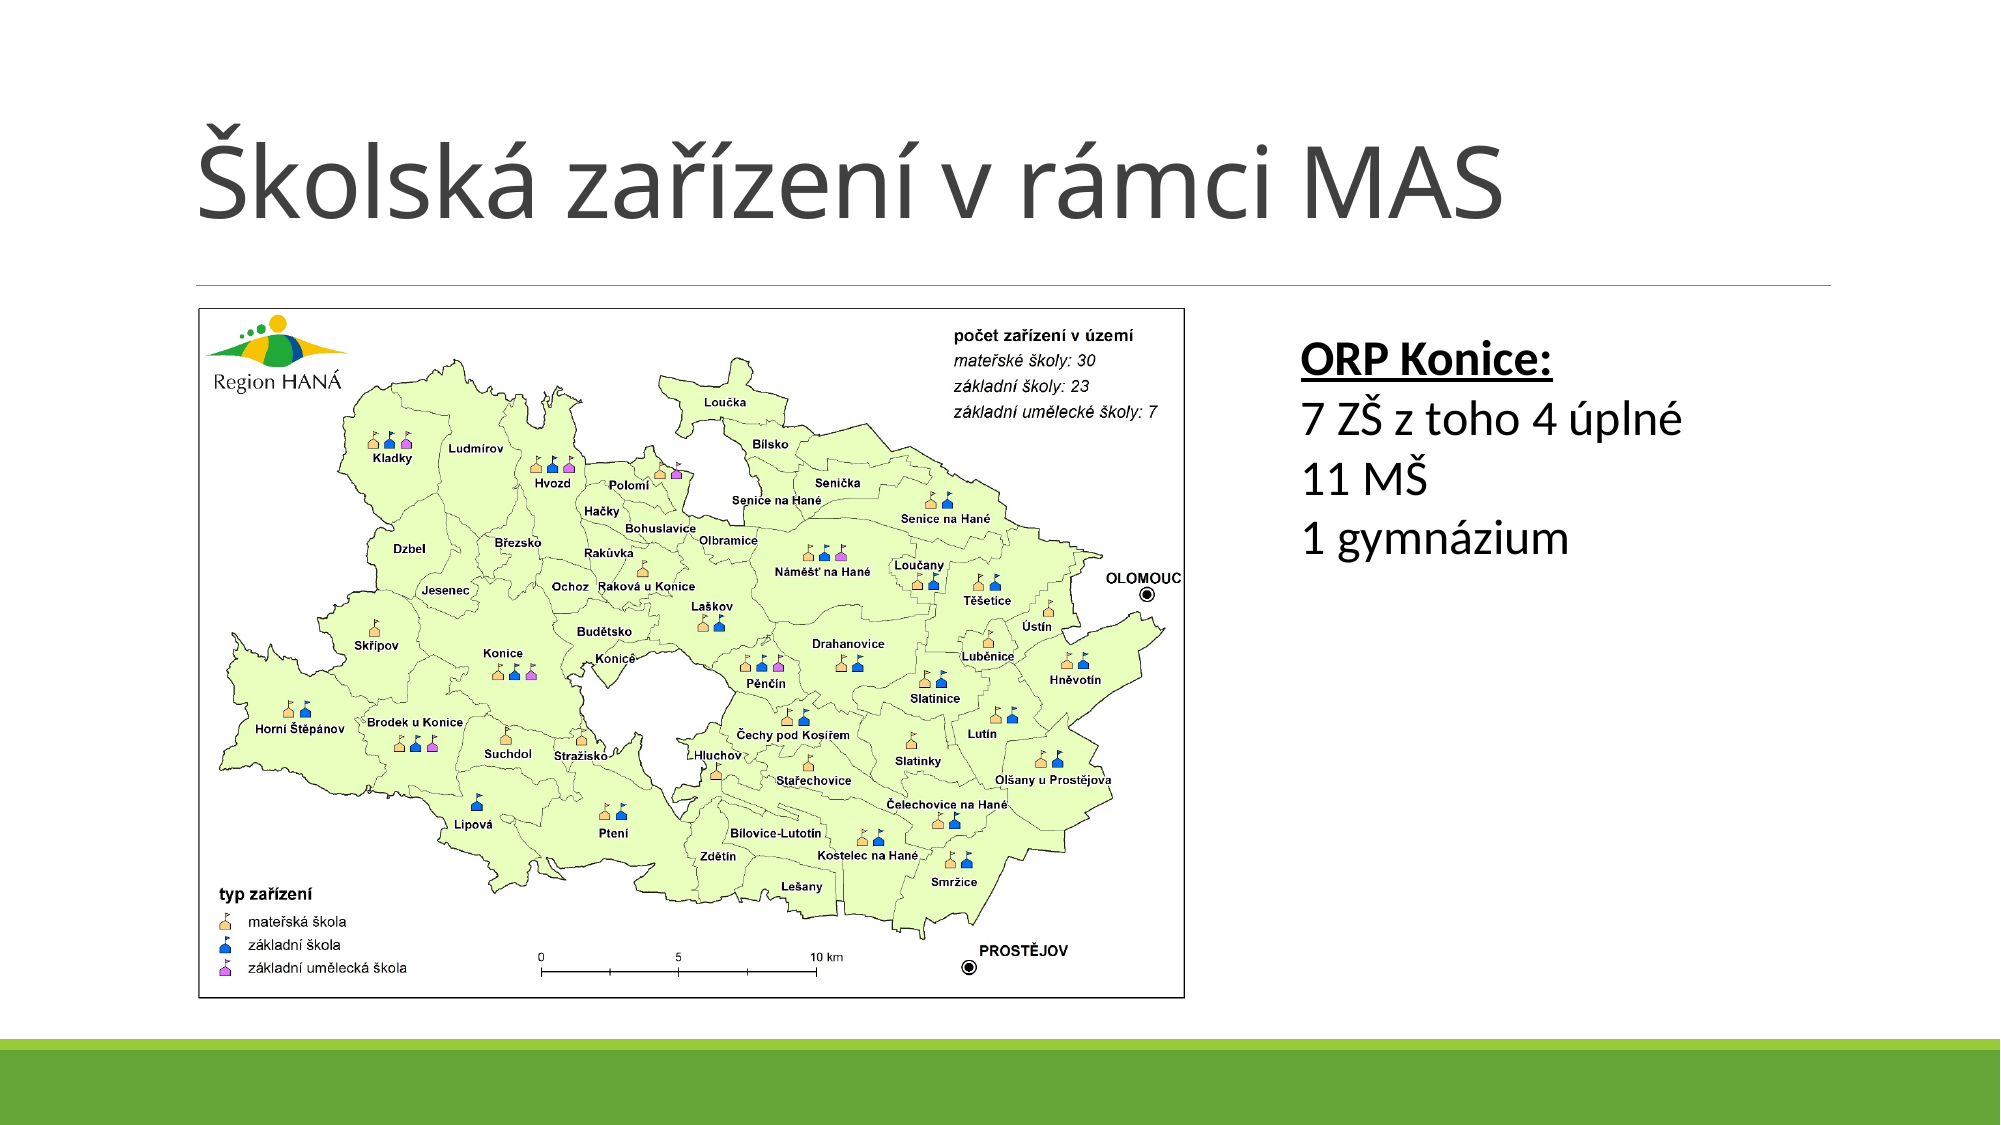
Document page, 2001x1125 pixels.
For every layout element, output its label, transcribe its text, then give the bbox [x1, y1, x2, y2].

text_box ORP Konice: 7 ZŠ z toho 4 úplné 11 MŠ 1 gymnázium [1285, 317, 1830, 573]
title Školská zařízení v rámci MAS [180, 78, 1830, 247]
picture [179, 291, 1202, 1015]
